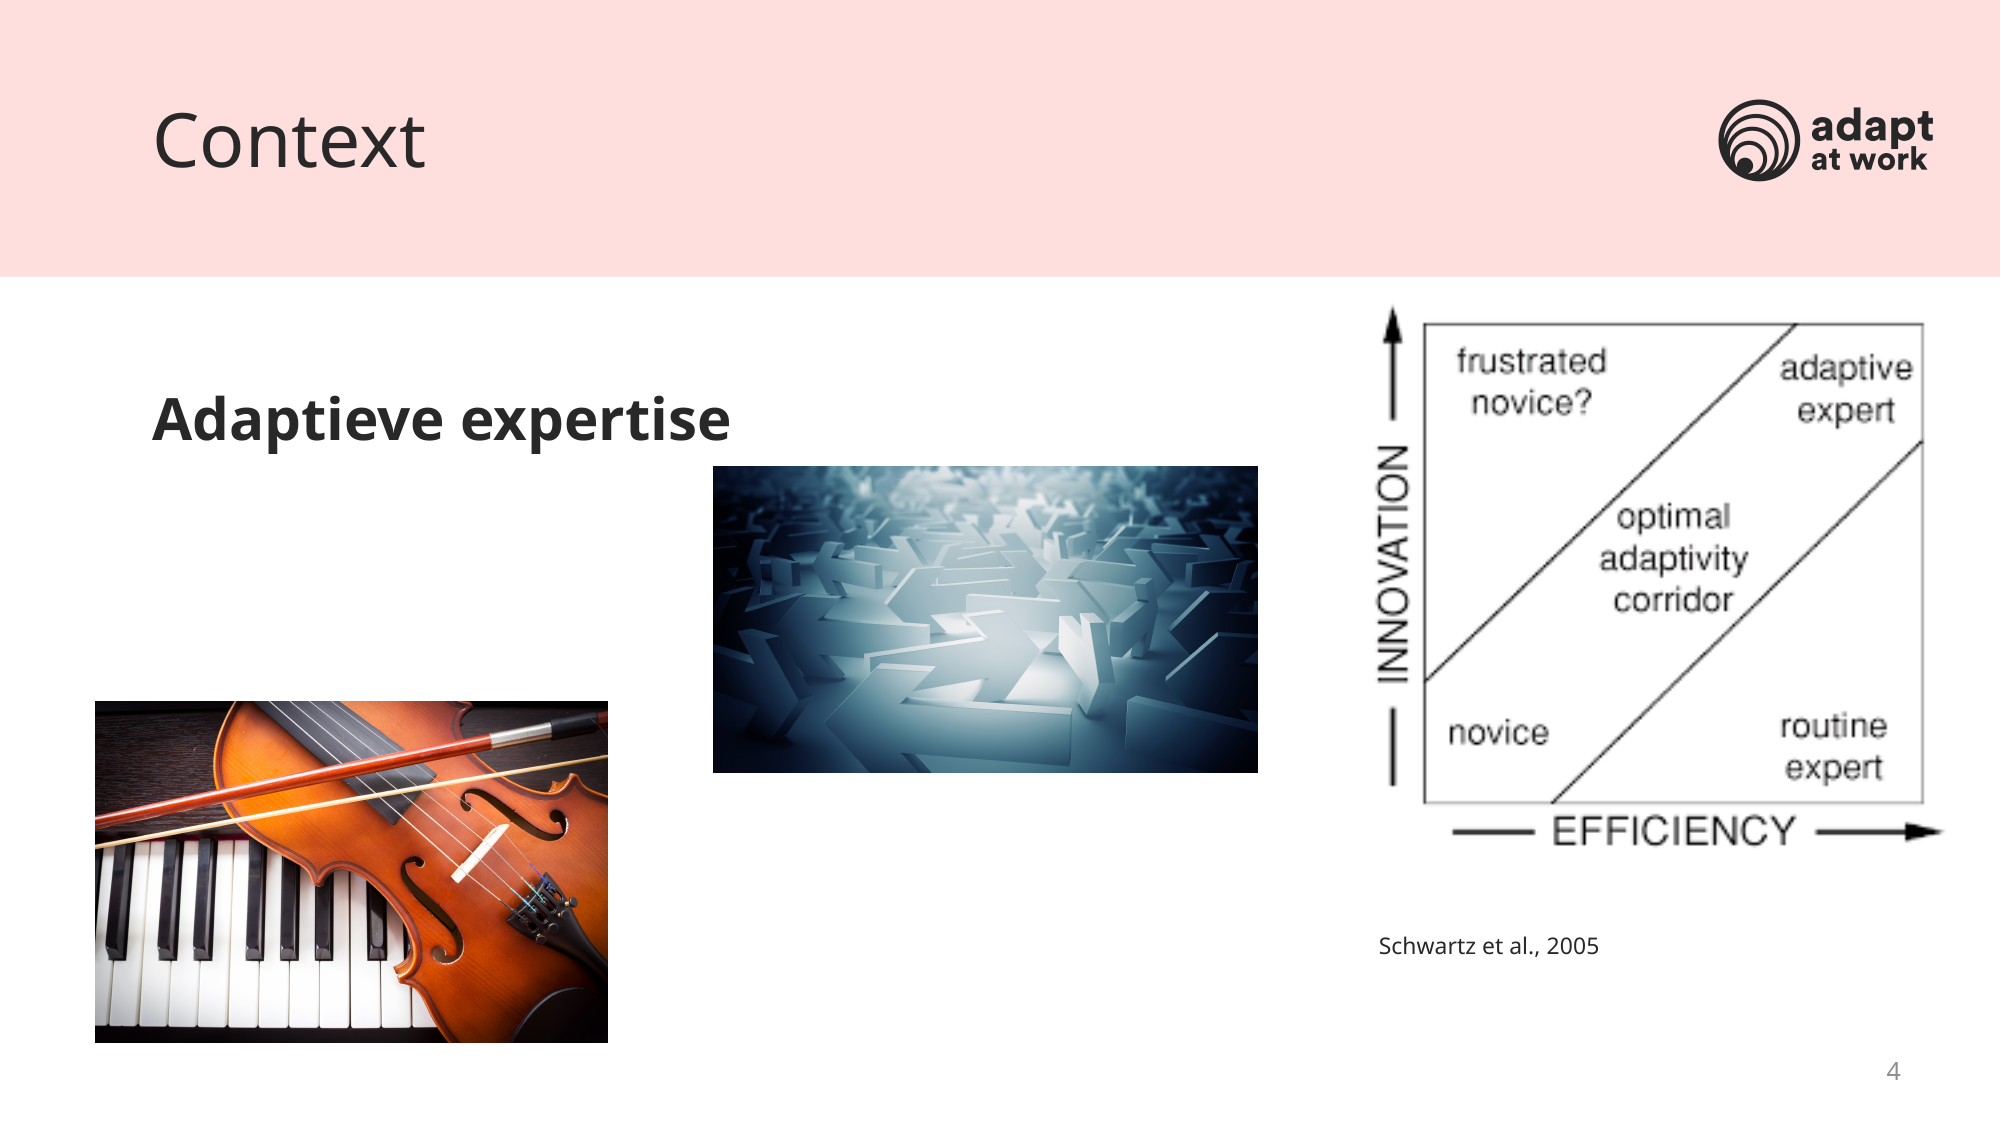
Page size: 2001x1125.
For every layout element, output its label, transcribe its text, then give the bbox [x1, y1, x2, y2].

picture [94, 701, 608, 1043]
slide_number 4 [1465, 1042, 1916, 1103]
picture [1363, 293, 1962, 869]
picture [713, 466, 1258, 773]
list Context [137, 95, 1505, 246]
picture [1651, 40, 2000, 237]
text_box Schwartz et al., 2005 [1363, 924, 1626, 967]
list Adaptieve expertise [137, 382, 1863, 1007]
